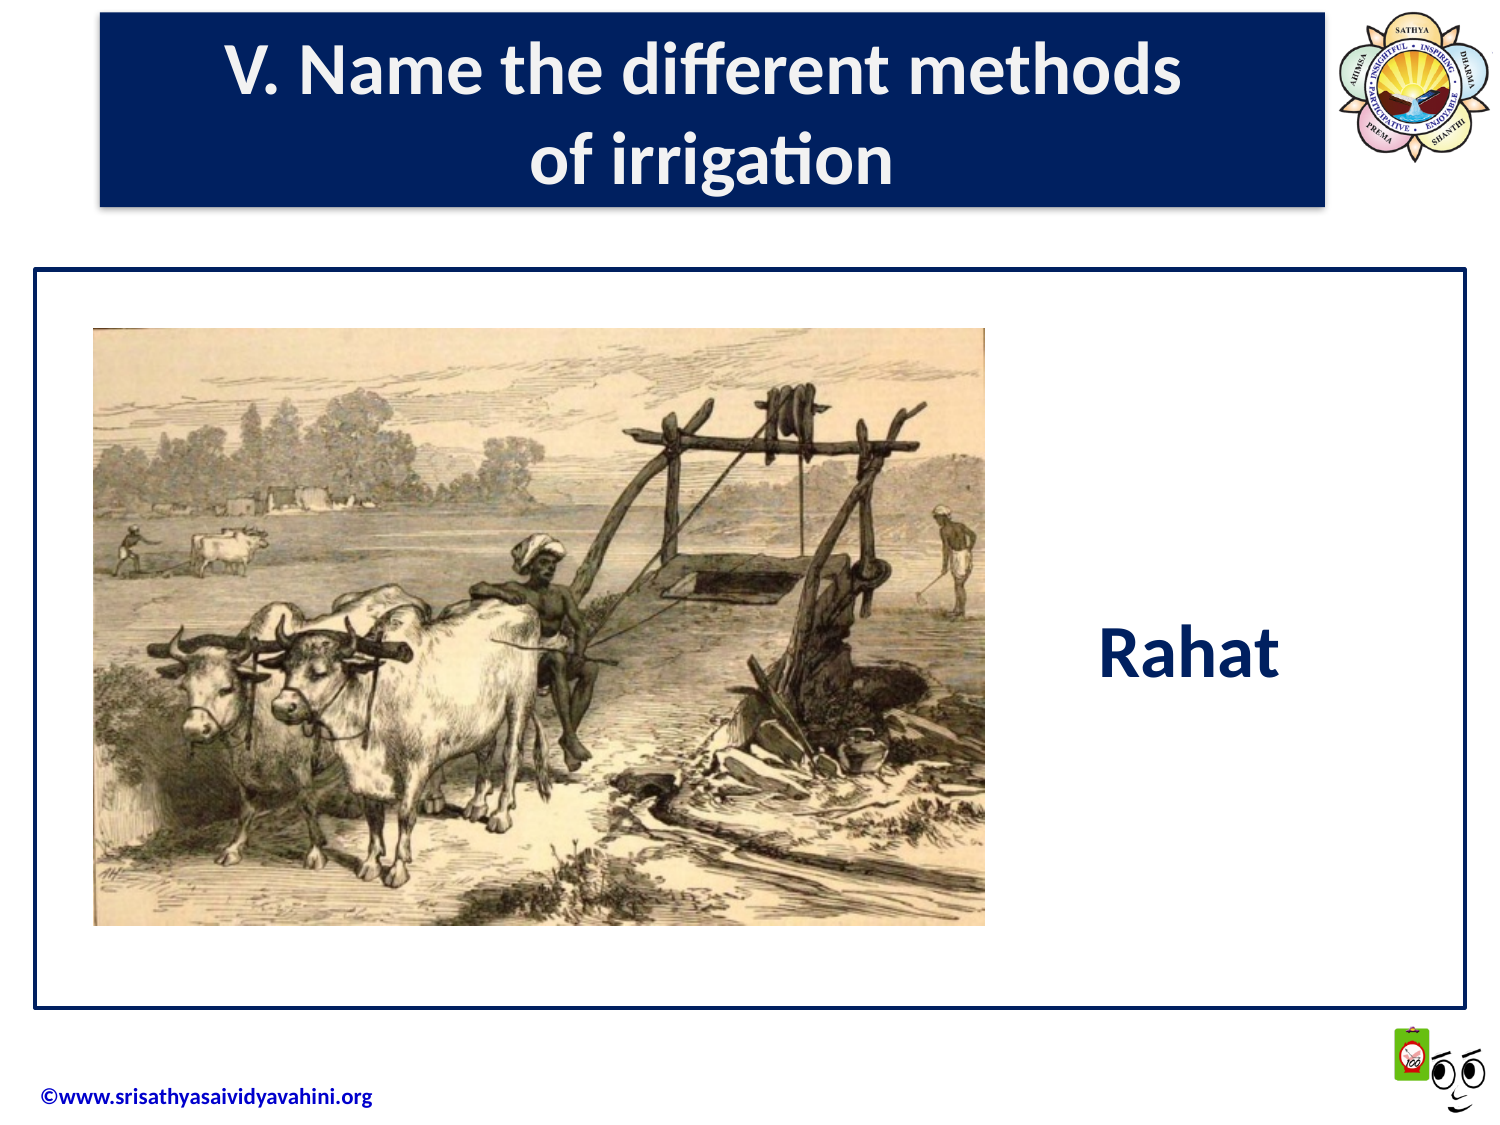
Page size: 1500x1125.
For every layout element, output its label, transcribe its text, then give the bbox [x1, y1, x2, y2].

picture [1350, 974, 1500, 1125]
picture [93, 327, 986, 927]
text_box [33, 267, 1467, 1010]
text_box Rahat [1031, 595, 1348, 700]
picture [1333, 8, 1493, 163]
text_box V. Name the different methods of irrigation [99, 12, 1325, 208]
